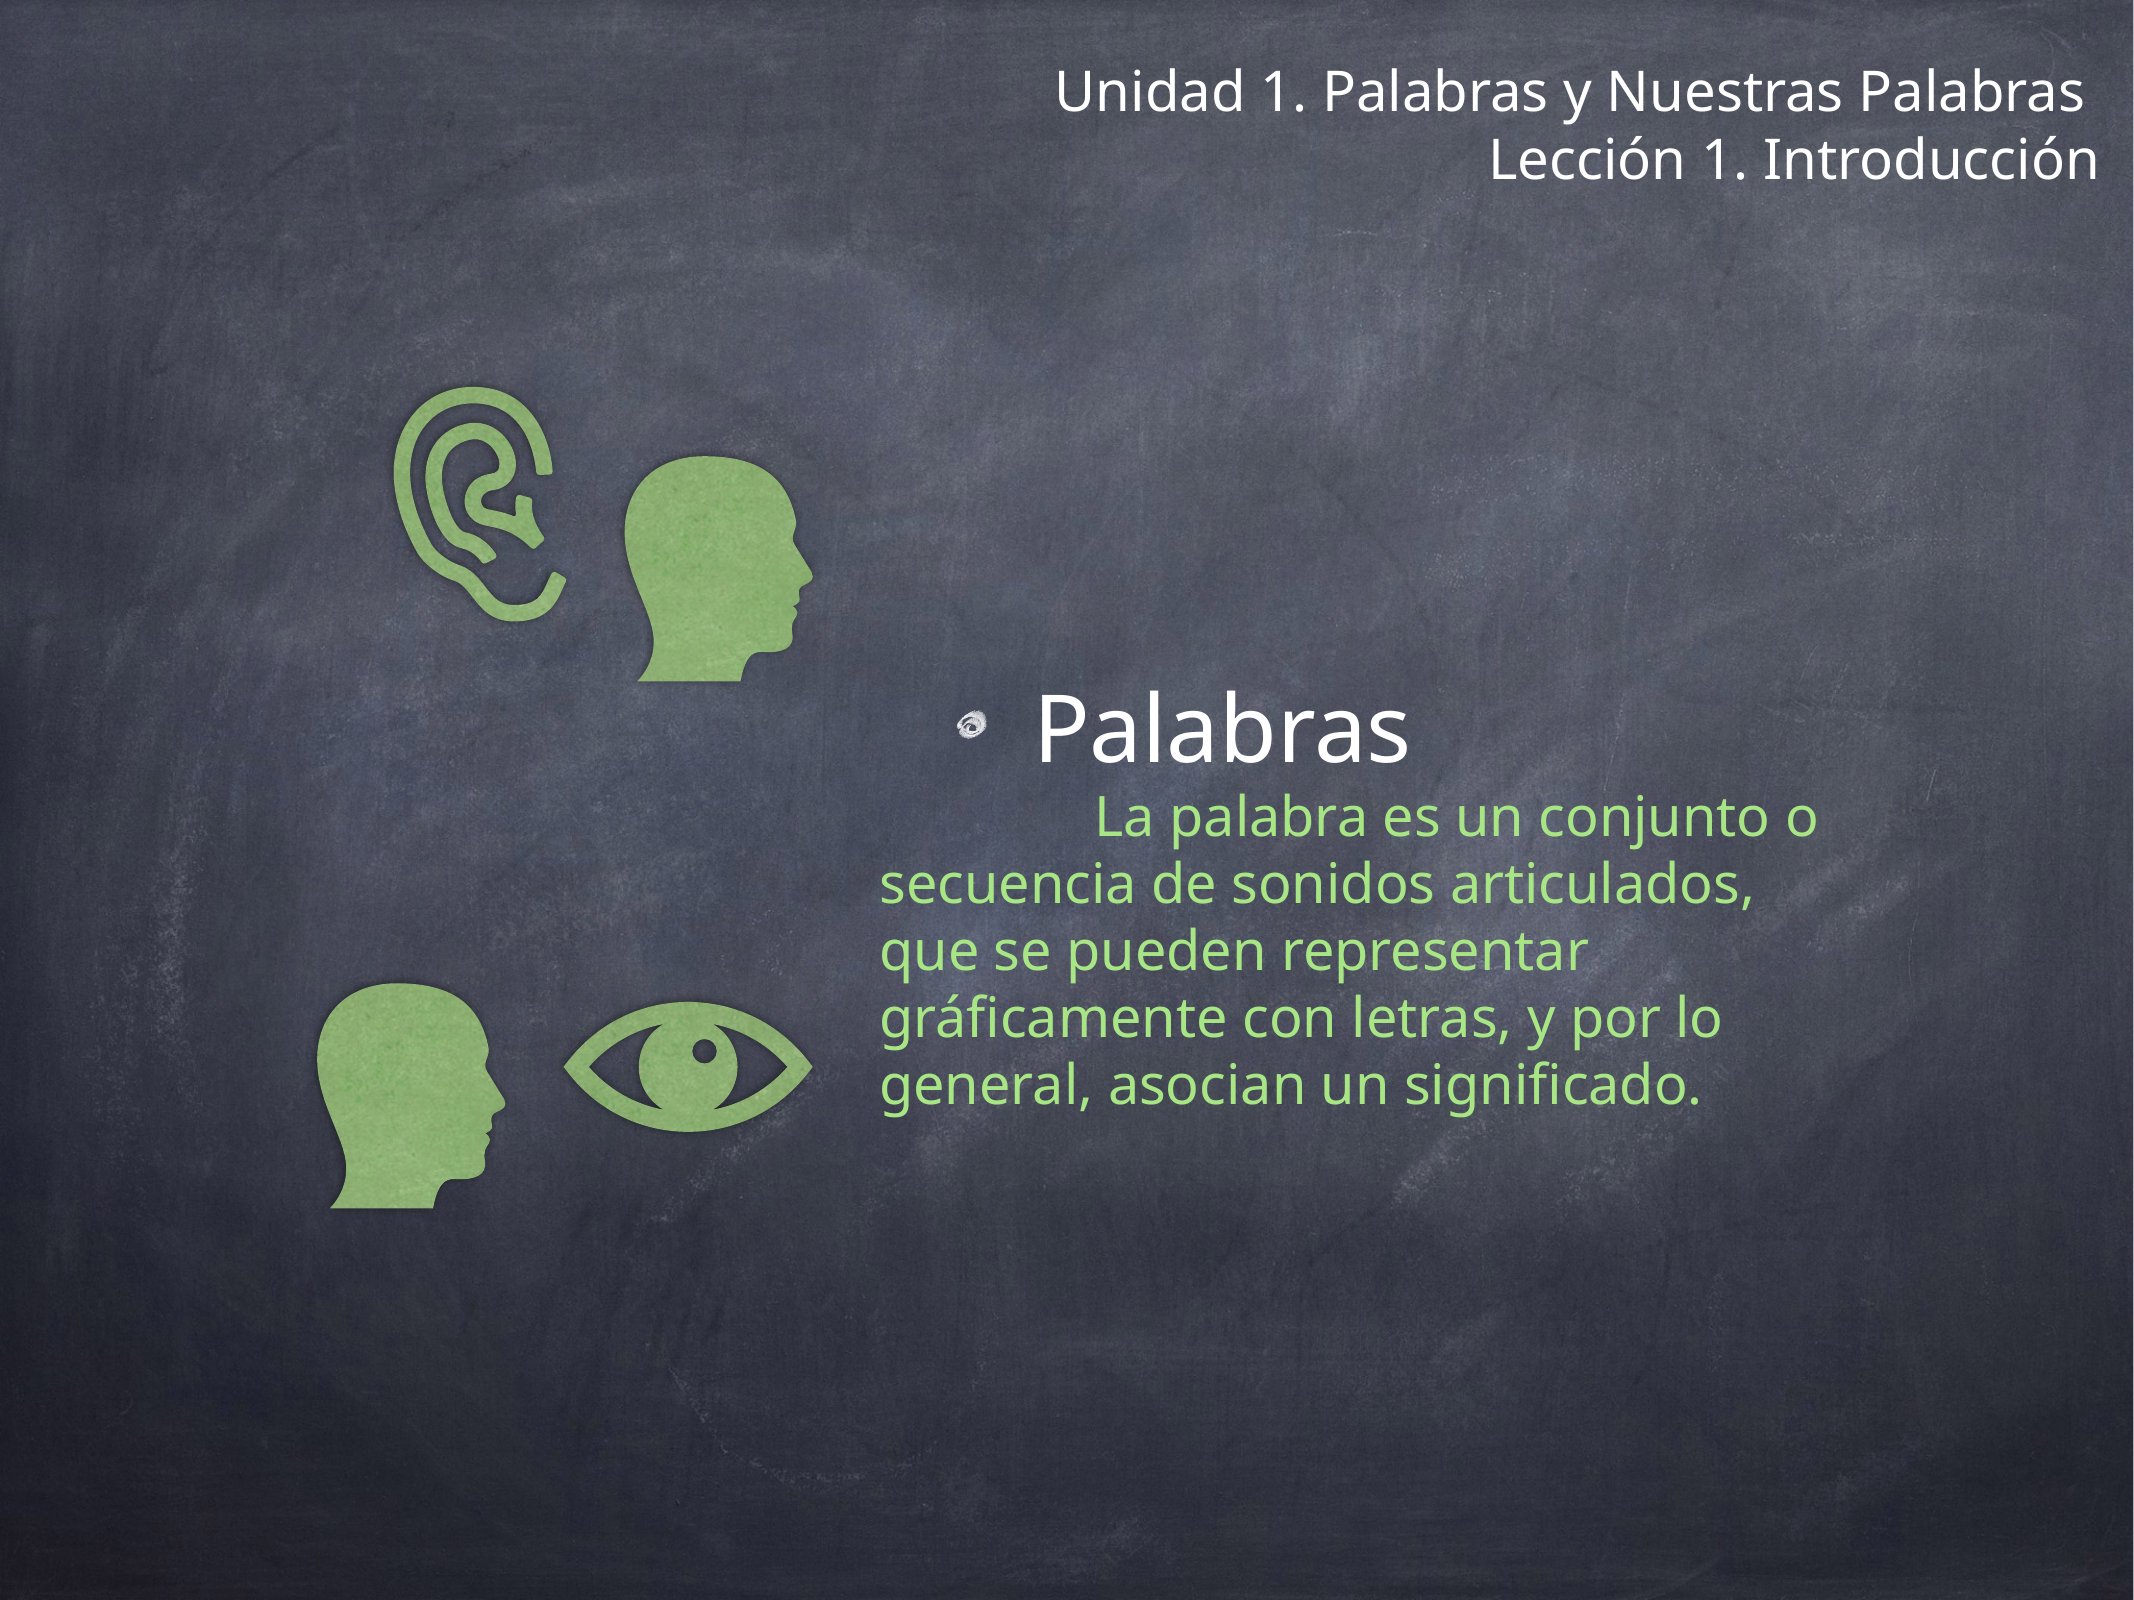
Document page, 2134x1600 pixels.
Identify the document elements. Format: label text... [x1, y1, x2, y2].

text_box [563, 1001, 813, 1132]
text_box [624, 456, 813, 682]
list Palabras La palabra es un conjunto o secuencia de sonidos articulados, que se pueden representar gráficamente con letras, y por lo general, asocian un significado. [870, 431, 1847, 1353]
picture [0, 0, 2134, 1600]
text_box [393, 386, 567, 622]
title Unidad 1. Palabras y Nuestras Palabras Lección 1. Introducción [391, 0, 2109, 332]
text_box [317, 983, 506, 1209]
